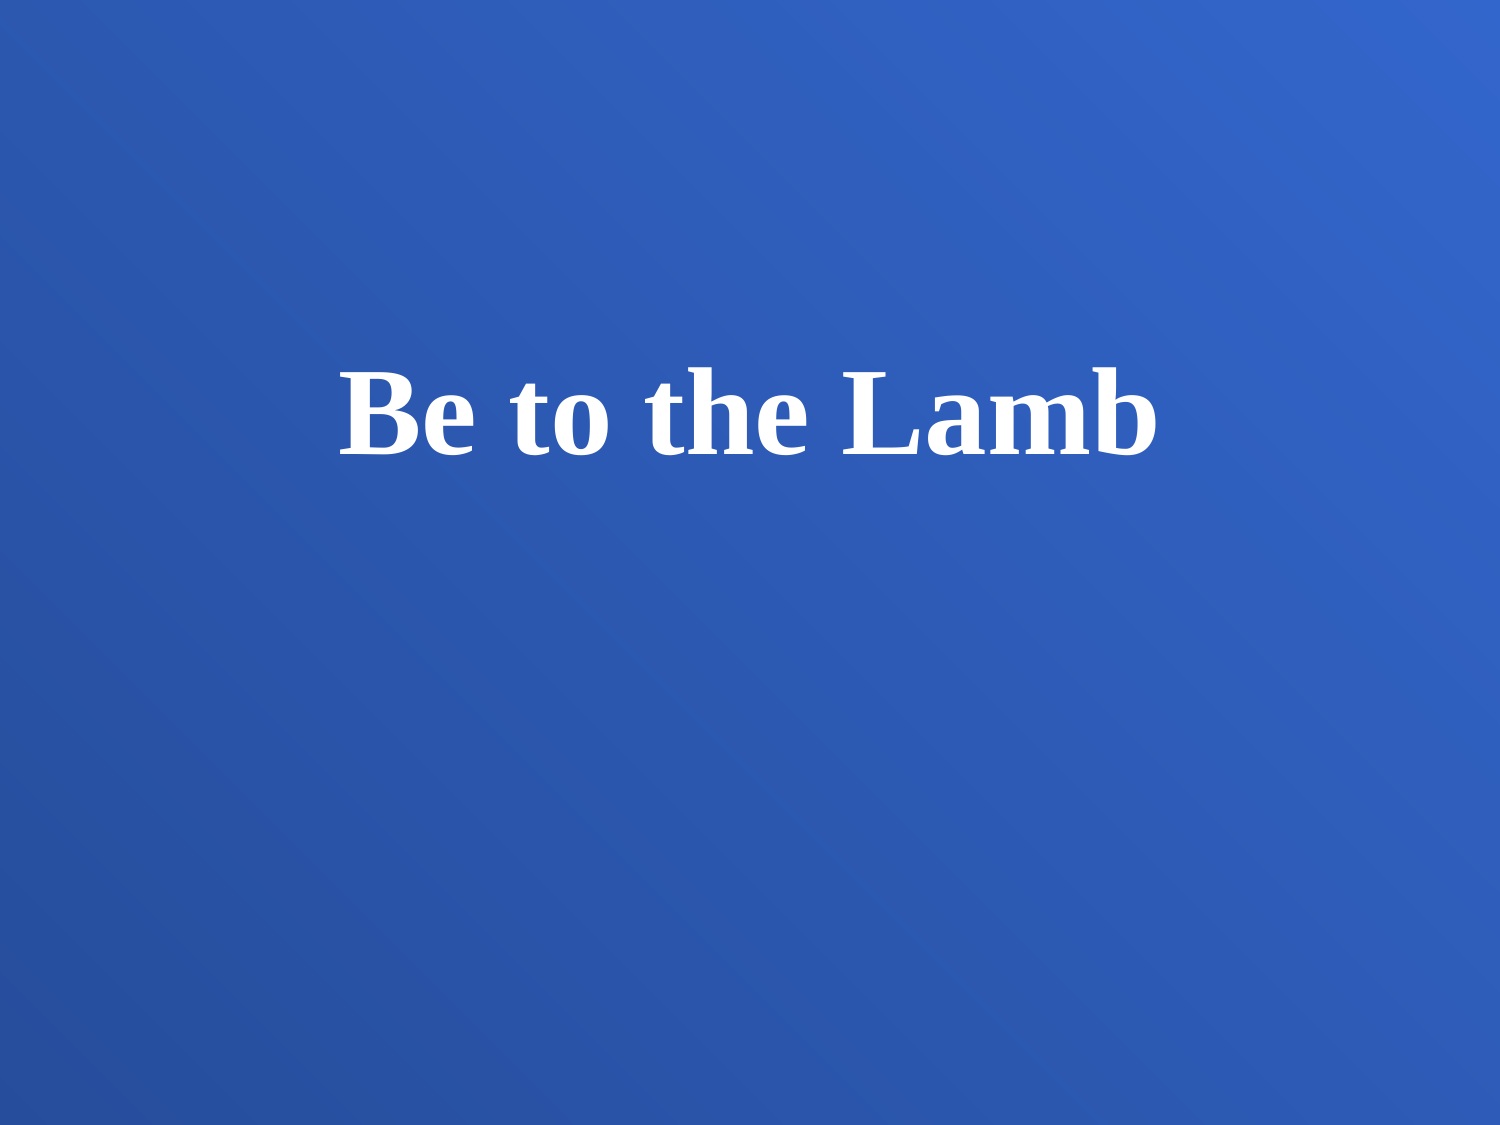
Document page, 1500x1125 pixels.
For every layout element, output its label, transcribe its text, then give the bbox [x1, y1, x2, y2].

text_box Be to the Lamb [0, 359, 1500, 600]
